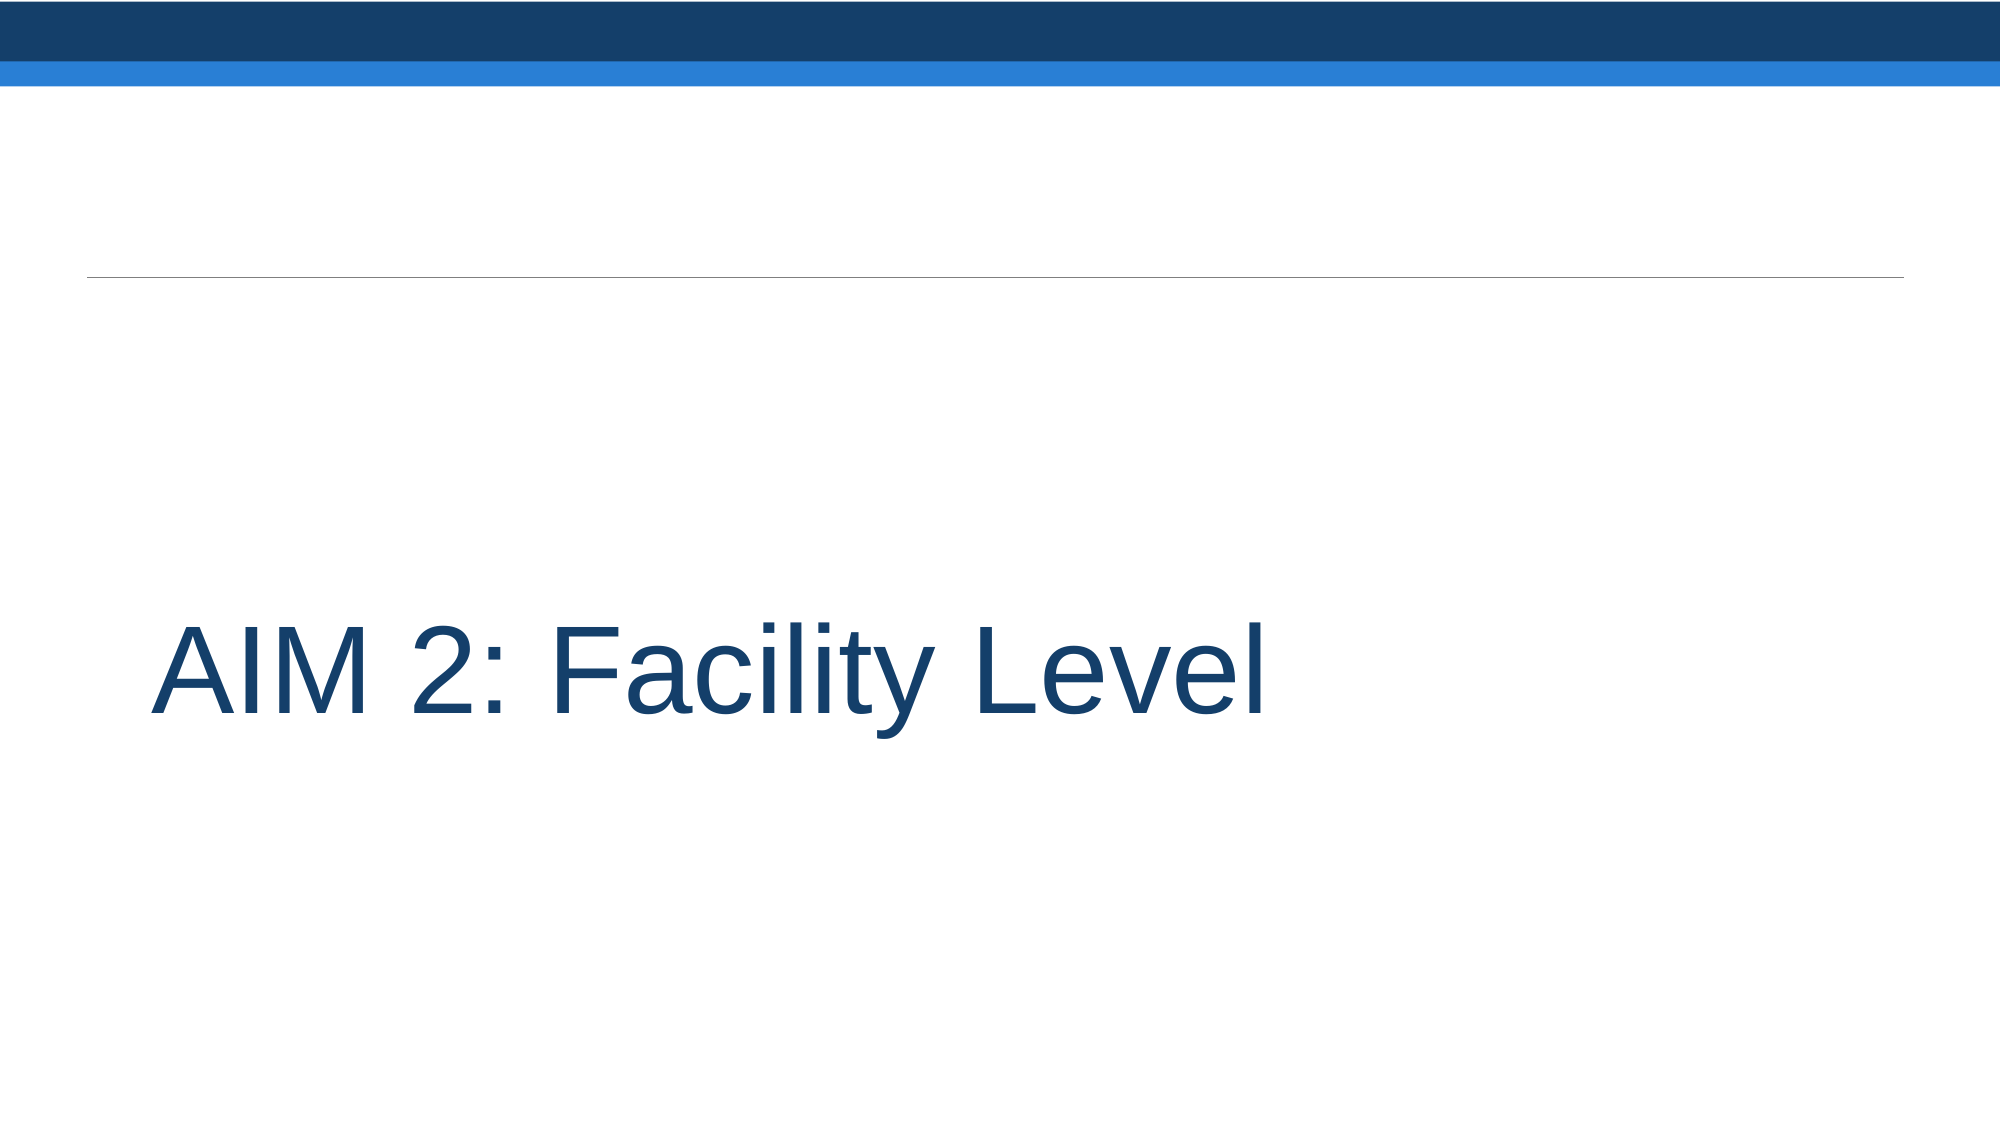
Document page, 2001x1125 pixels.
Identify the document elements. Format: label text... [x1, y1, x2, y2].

title AIM 2: Facility Level [136, 280, 1862, 749]
